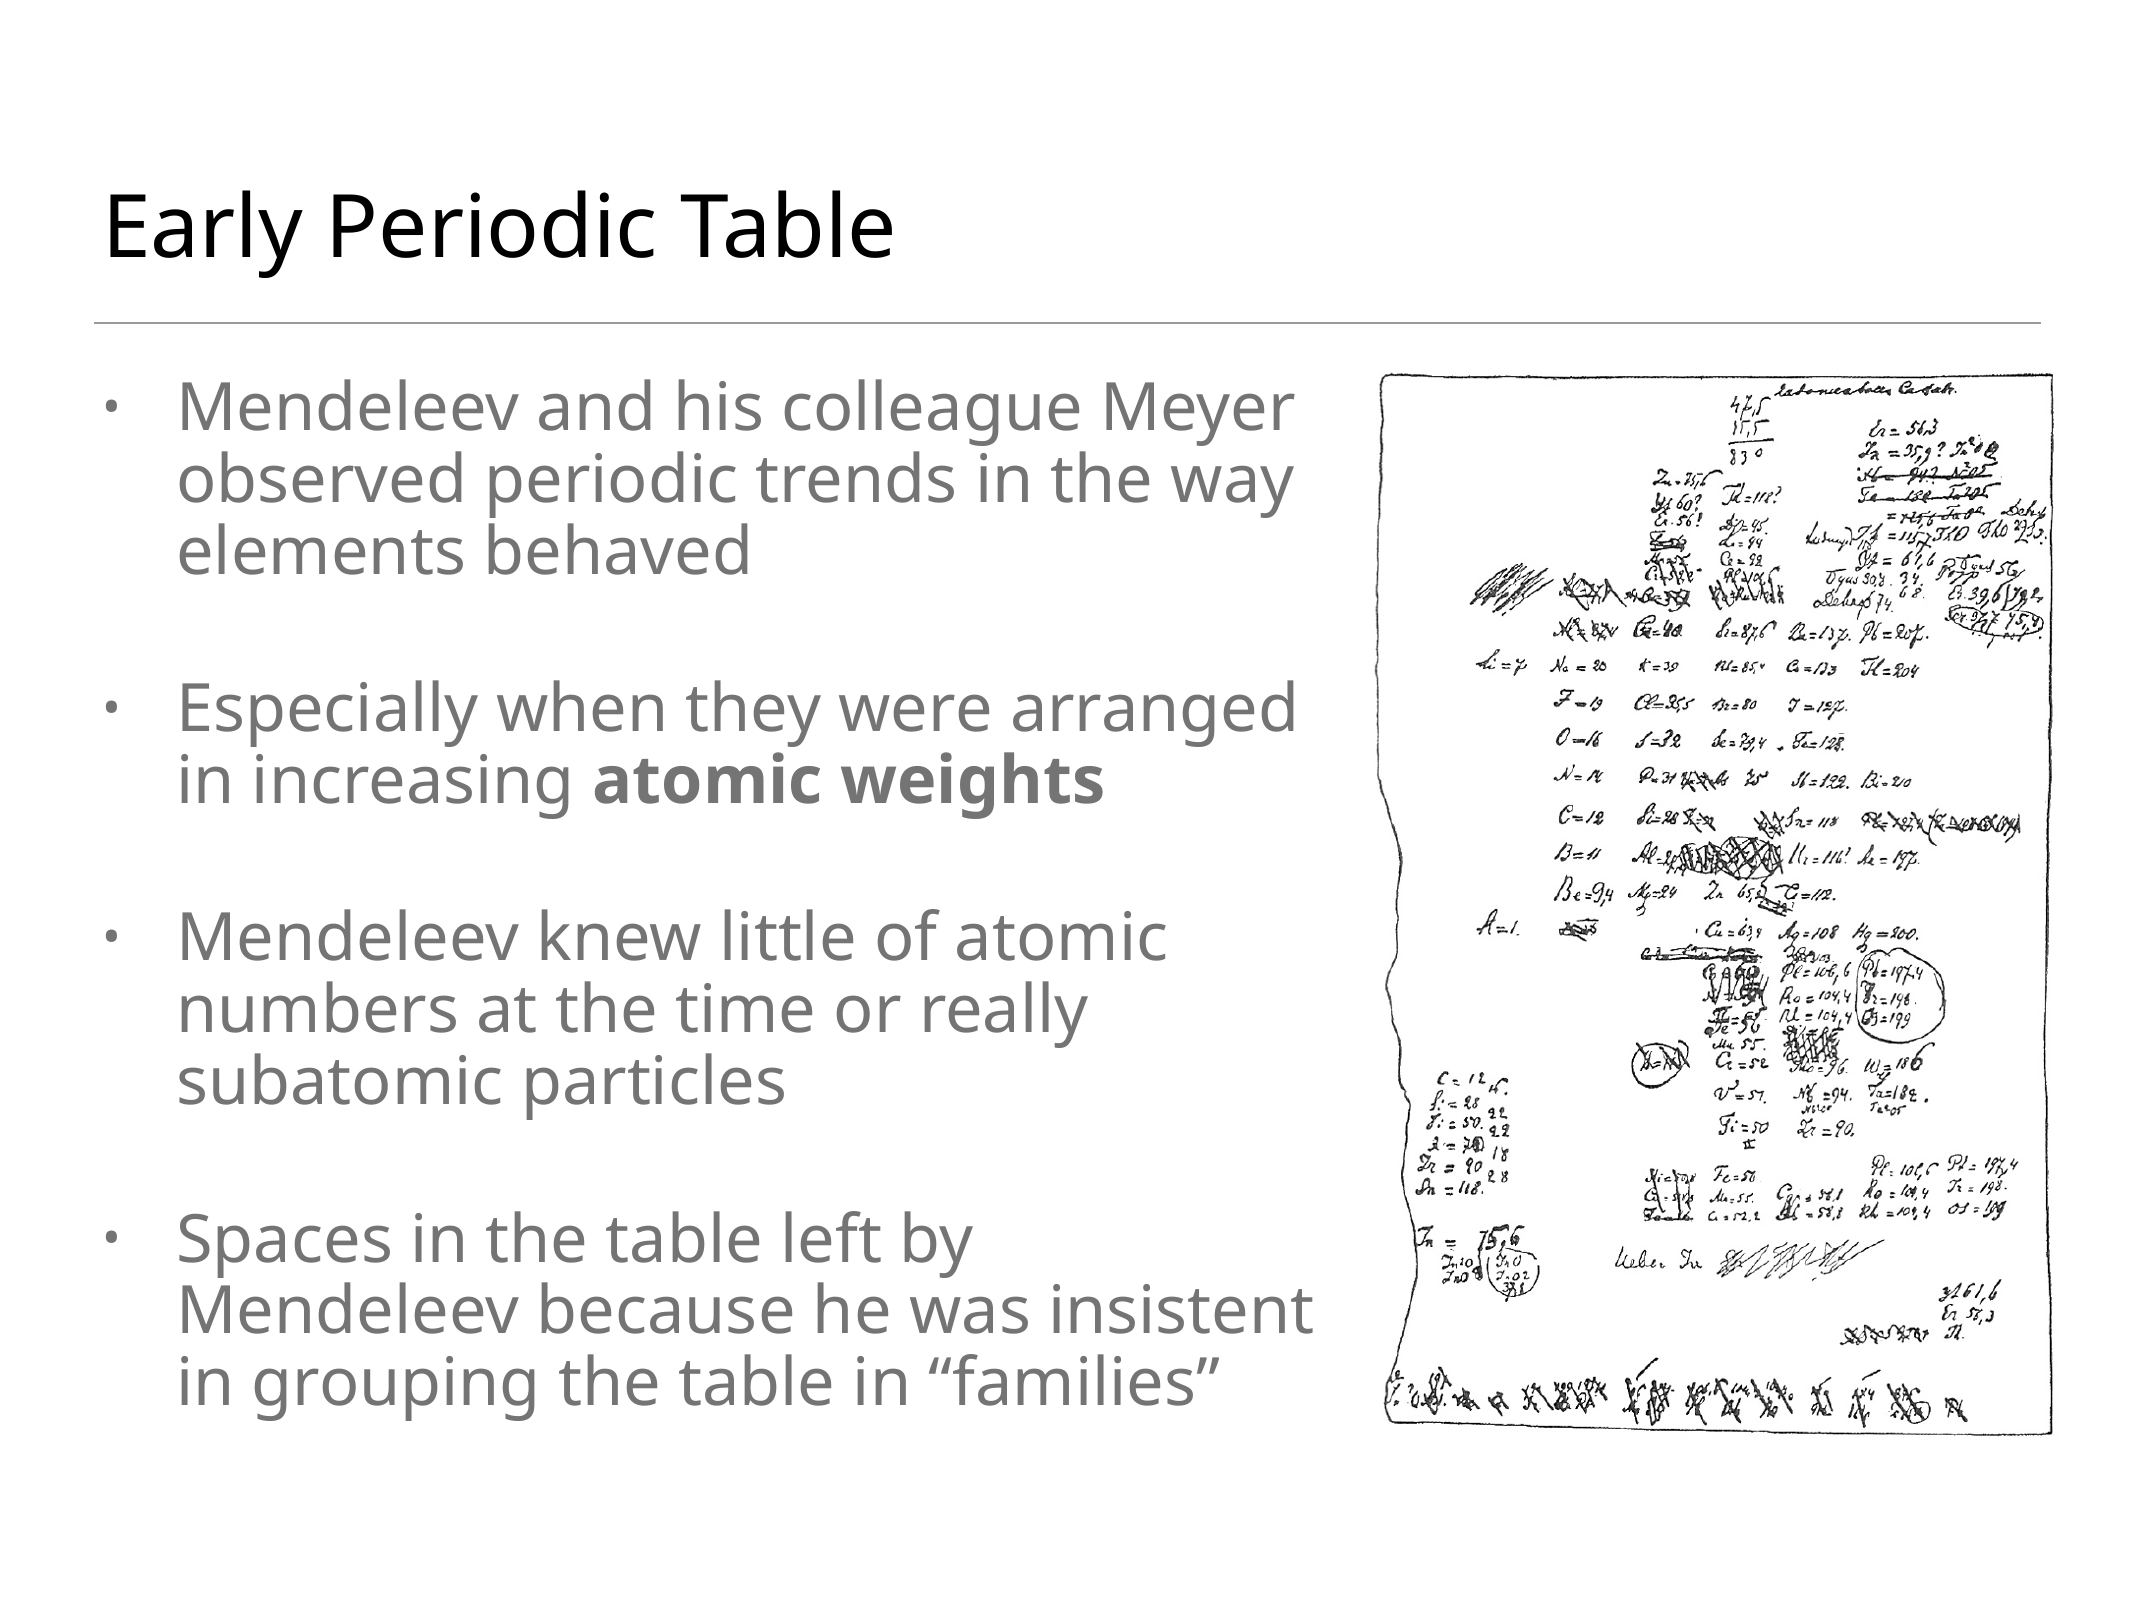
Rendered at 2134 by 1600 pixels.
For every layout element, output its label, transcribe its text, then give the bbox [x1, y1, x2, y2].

picture [1372, 364, 2066, 1441]
title Early Periodic Table [93, 53, 2041, 284]
list Mendeleev and his colleague Meyer observed periodic trends in the way elements behaved Especially when they were arranged in increasing atomic weights Mendeleev knew little of atomic numbers at the time or really subatomic particles Spaces in the table left by Mendeleev because he was insistent in grouping the table in “families” [93, 364, 1336, 1459]
